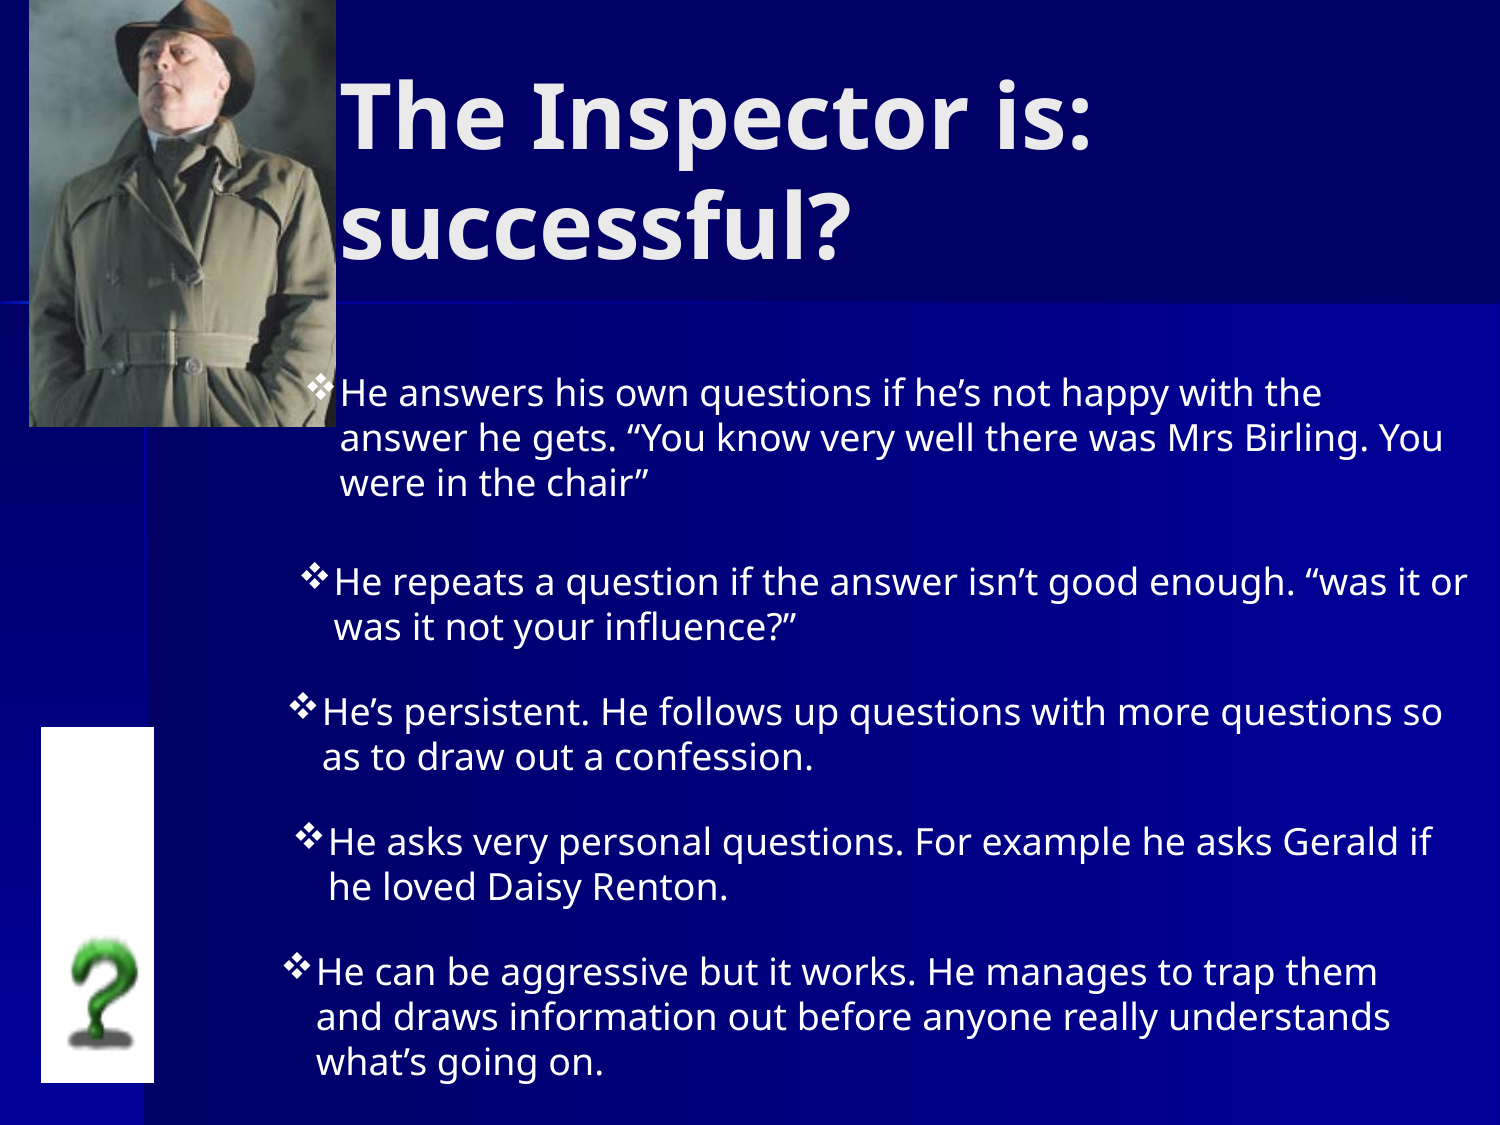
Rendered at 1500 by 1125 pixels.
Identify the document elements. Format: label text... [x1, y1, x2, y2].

text_box He answers his own questions if he’s not happy with the answer he gets. “You know very well there was Mrs Birling. You were in the chair” [289, 361, 1471, 512]
title The Inspector is: successful? [341, 49, 1413, 286]
text_box He can be aggressive but it works. He manages to trap them and draws information out before anyone really understands what’s going on. [265, 940, 1471, 1091]
text_box He repeats a question if the answer isn’t good enough. “was it or was it not your influence?” [283, 550, 1500, 656]
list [40, 727, 154, 1083]
text_box He asks very personal questions. For example he asks Gerald if he loved Daisy Renton. [277, 810, 1471, 916]
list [29, 0, 336, 427]
text_box He’s persistent. He follows up questions with more questions so as to draw out a confession. [271, 680, 1500, 786]
